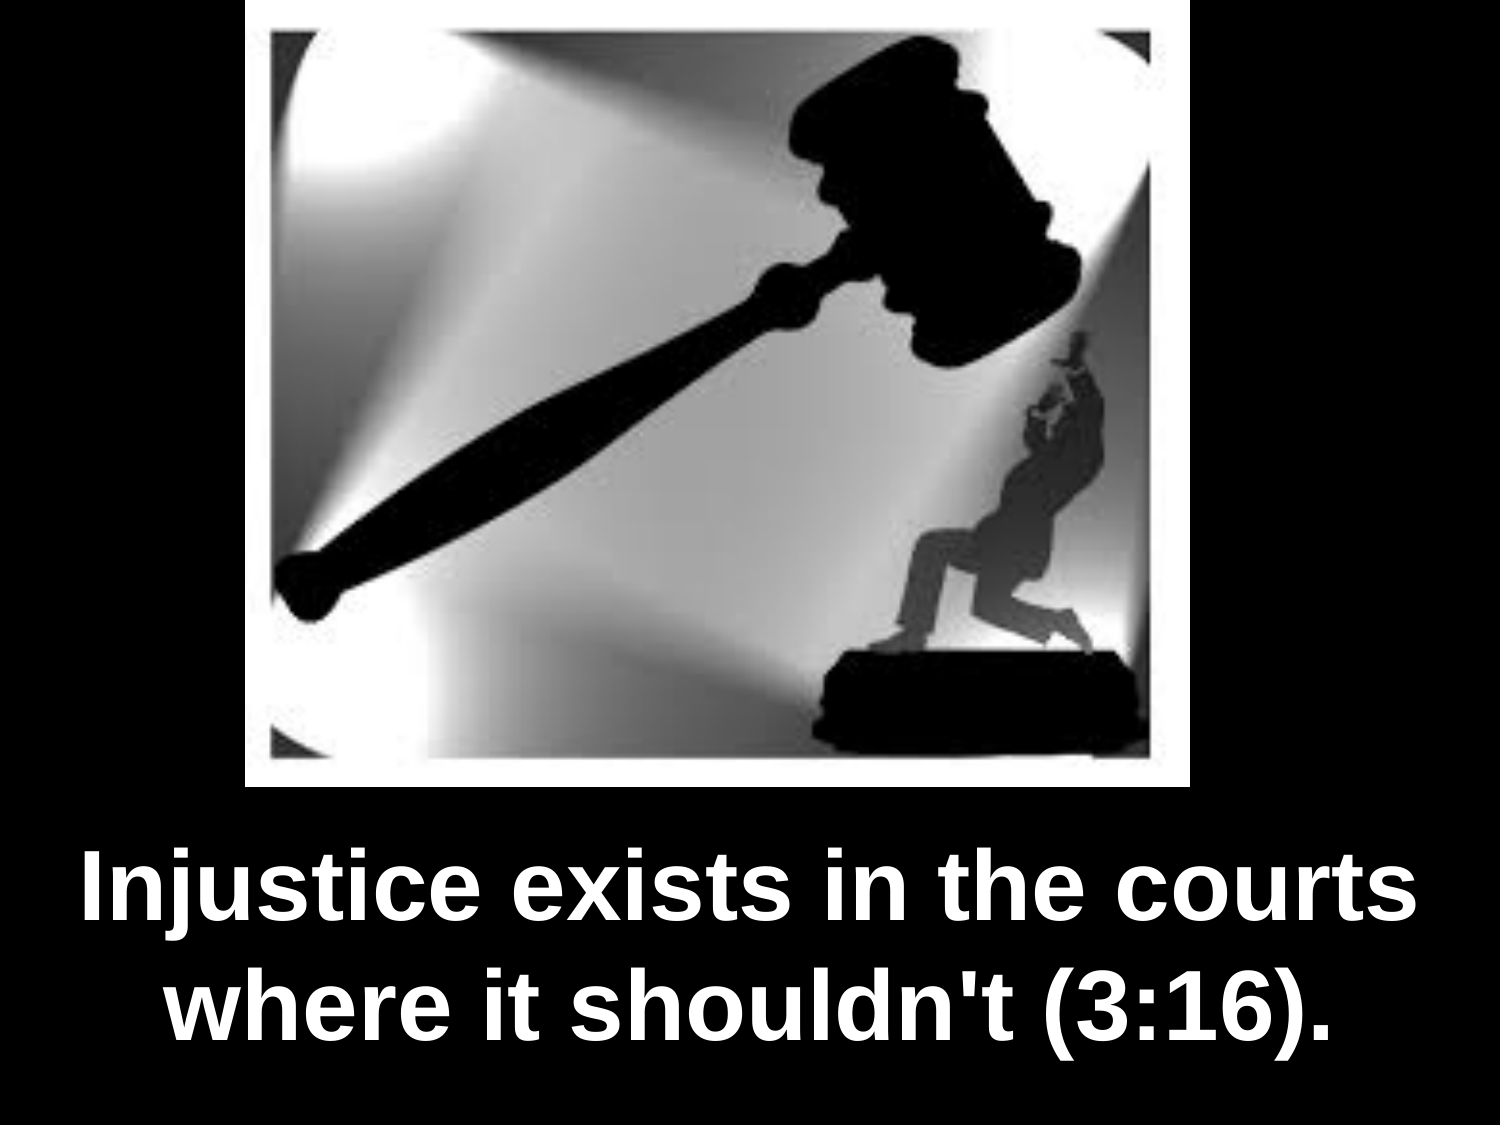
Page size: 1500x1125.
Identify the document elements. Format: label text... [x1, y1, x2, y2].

picture [245, 0, 1190, 787]
title Injustice exists in the courts where it shouldn't (3:16). [0, 774, 1500, 1106]
